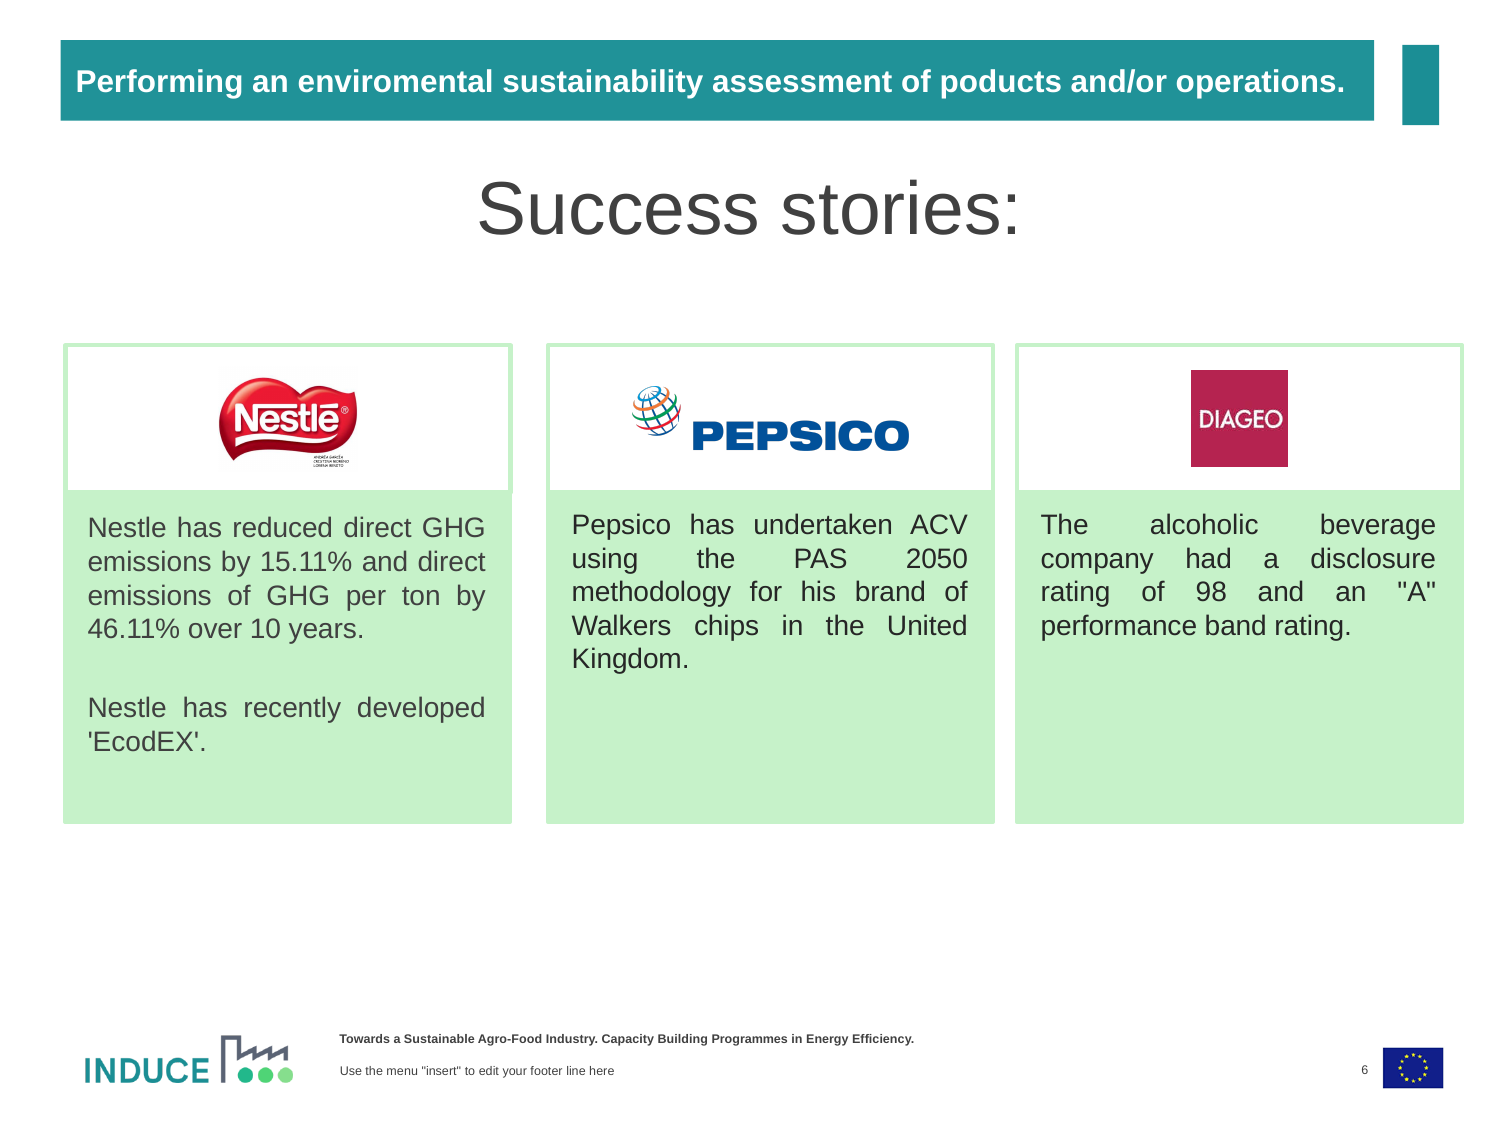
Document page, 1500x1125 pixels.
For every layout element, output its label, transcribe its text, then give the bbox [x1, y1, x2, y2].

text_box Performing an enviromental sustainability assessment of poducts and/or operations. [60, 40, 1375, 121]
subtitle Success stories: [60, 156, 1439, 253]
slide_number 6 [1289, 1055, 1375, 1085]
text_box [1015, 343, 1464, 495]
text_box [1015, 495, 1464, 824]
text_box [546, 343, 995, 495]
text_box [546, 495, 995, 824]
text_box The alcoholic beverage company had a disclosure rating of 98 and an "A" performance band rating. [988, 501, 1448, 699]
list Nestle has reduced direct GHG emissions by 15.11% and direct emissions of GHG per ton by 46.11% over 10 years. Nestle has recently developed 'EcodEX'. [41, 501, 502, 816]
footer Use the menu "insert" to edit your footer line here [324, 1055, 1151, 1085]
picture [83, 1033, 295, 1085]
picture [1191, 370, 1288, 468]
text_box Pepsico has undertaken ACV using the PAS 2050 methodology for his brand of Walkers chips in the United Kingdom. [518, 501, 980, 718]
picture [218, 366, 358, 472]
text_box [63, 343, 513, 495]
picture [632, 386, 909, 451]
picture [1373, 1038, 1450, 1094]
text_box [63, 495, 512, 824]
text_box [1402, 44, 1440, 126]
